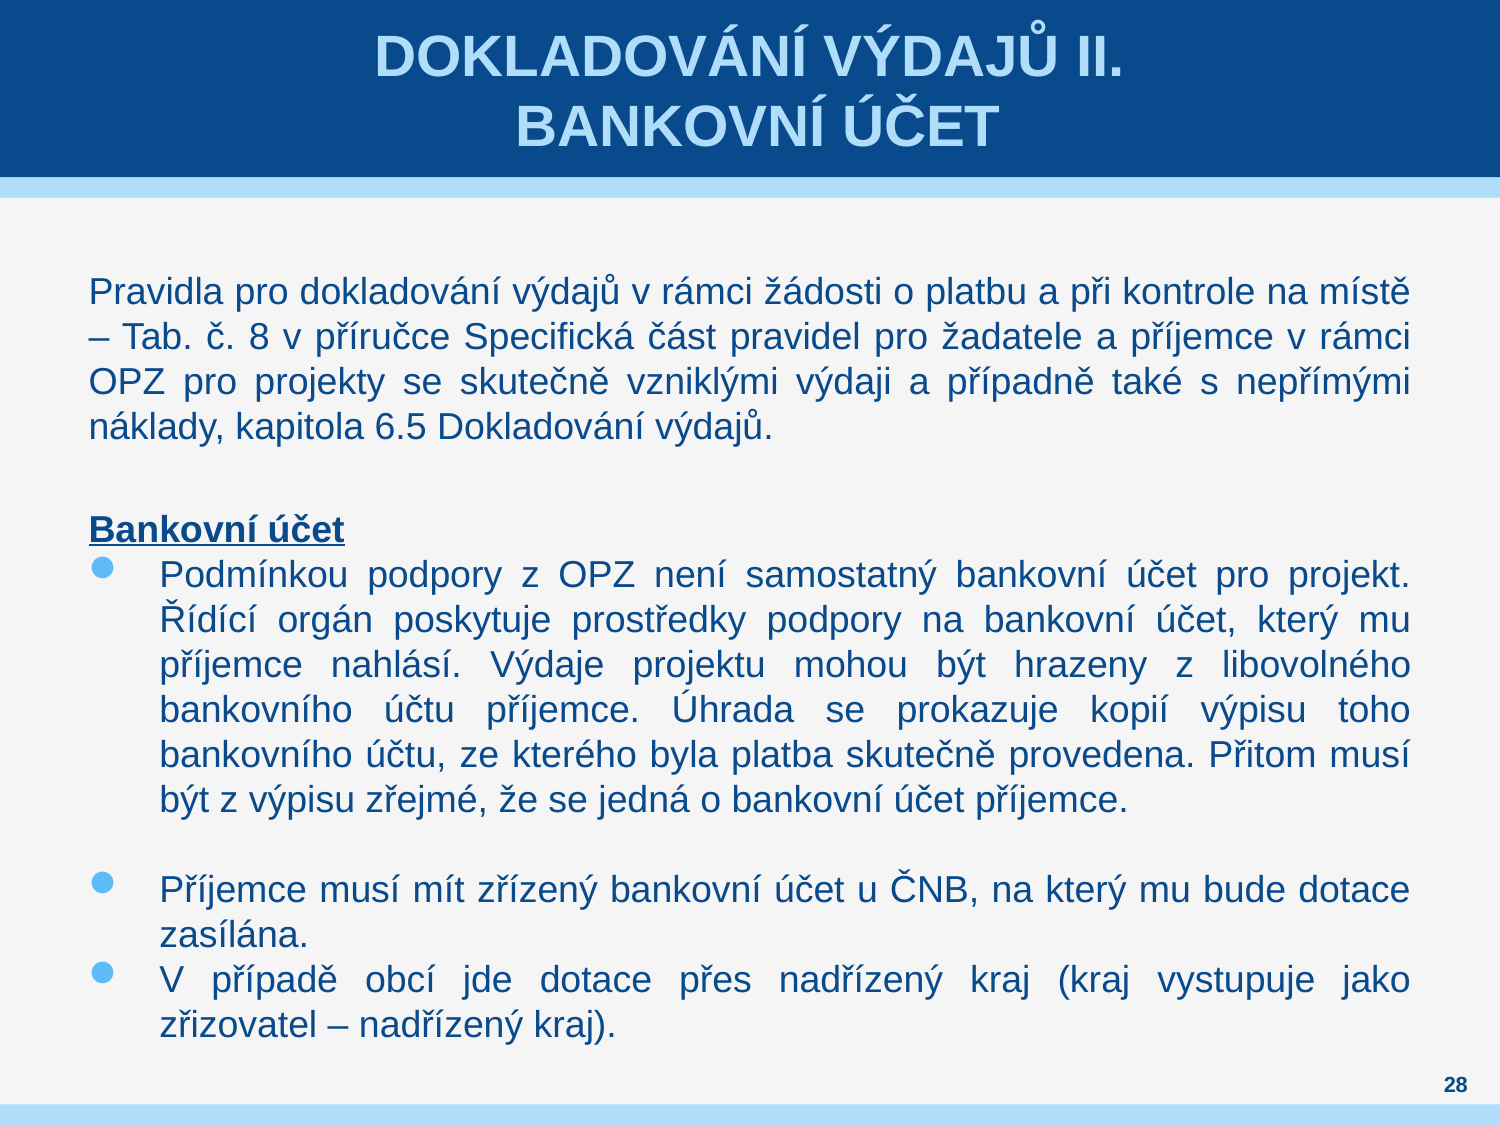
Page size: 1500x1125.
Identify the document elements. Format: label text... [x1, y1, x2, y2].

list Pravidla pro dokladování výdajů v rámci žádosti o platbu a při kontrole na místě – Tab. č. 8 v příručce Specifická část pravidel pro žadatele a příjemce v rámci OPZ pro projekty se skutečně vzniklými výdaji a případně také s nepřímými náklady, kapitola 6.5 Dokladování výdajů. Bankovní účet Podmínkou podpory z OPZ není samostatný bankovní účet pro projekt. Řídící orgán poskytuje prostředky podpory na bankovní účet, který mu příjemce nahlásí. Výdaje projektu mohou být hrazeny z libovolného bankovního účtu příjemce. Úhrada se prokazuje kopií výpisu toho bankovního účtu, ze kterého byla platba skutečně provedena. Přitom musí být z výpisu zřejmé, že se jedná o bankovní účet příjemce. Příjemce musí mít zřízený bankovní účet u ČNB, na který mu bude dotace zasílána. V případě obcí jde dotace přes nadřízený kraj (kraj vystupuje jako zřizovatel – nadřízený kraj). [88, 267, 1412, 1071]
slide_number 28 [1417, 1068, 1495, 1099]
text_box [374, 339, 1125, 400]
title Dokladování výdajů II. Bankovní účet [59, 0, 1441, 178]
